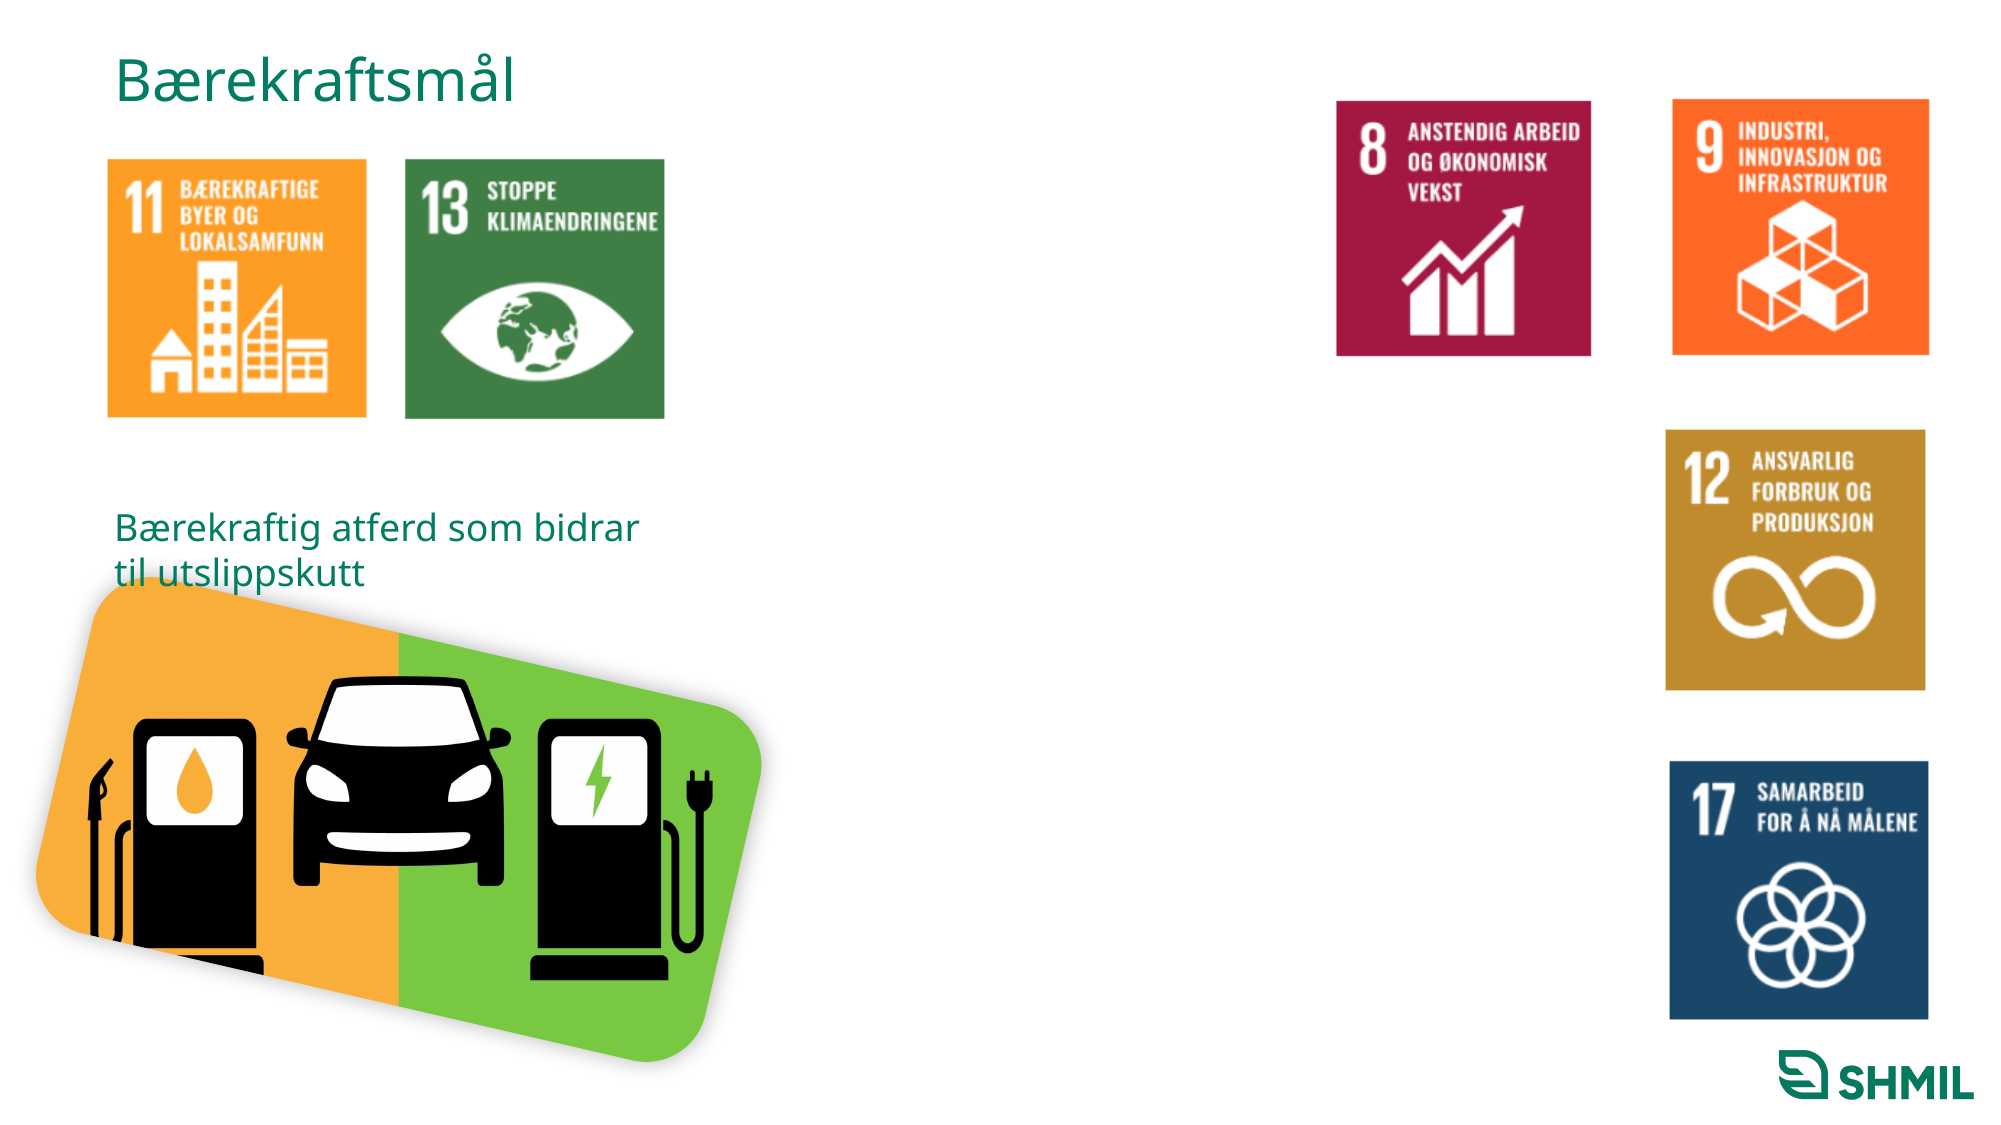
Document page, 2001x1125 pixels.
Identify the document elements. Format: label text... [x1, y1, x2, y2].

picture [1660, 424, 1933, 698]
picture [1328, 91, 1600, 365]
text_box Bærekraftig atferd som bidrar til utslippskutt [99, 496, 672, 602]
picture [1664, 754, 1933, 1027]
text_box Bærekraftsmål [99, 35, 701, 120]
picture [99, 152, 374, 425]
picture [36, 602, 762, 1062]
picture [1749, 1031, 1995, 1125]
picture [1664, 92, 1941, 364]
picture [398, 152, 672, 425]
